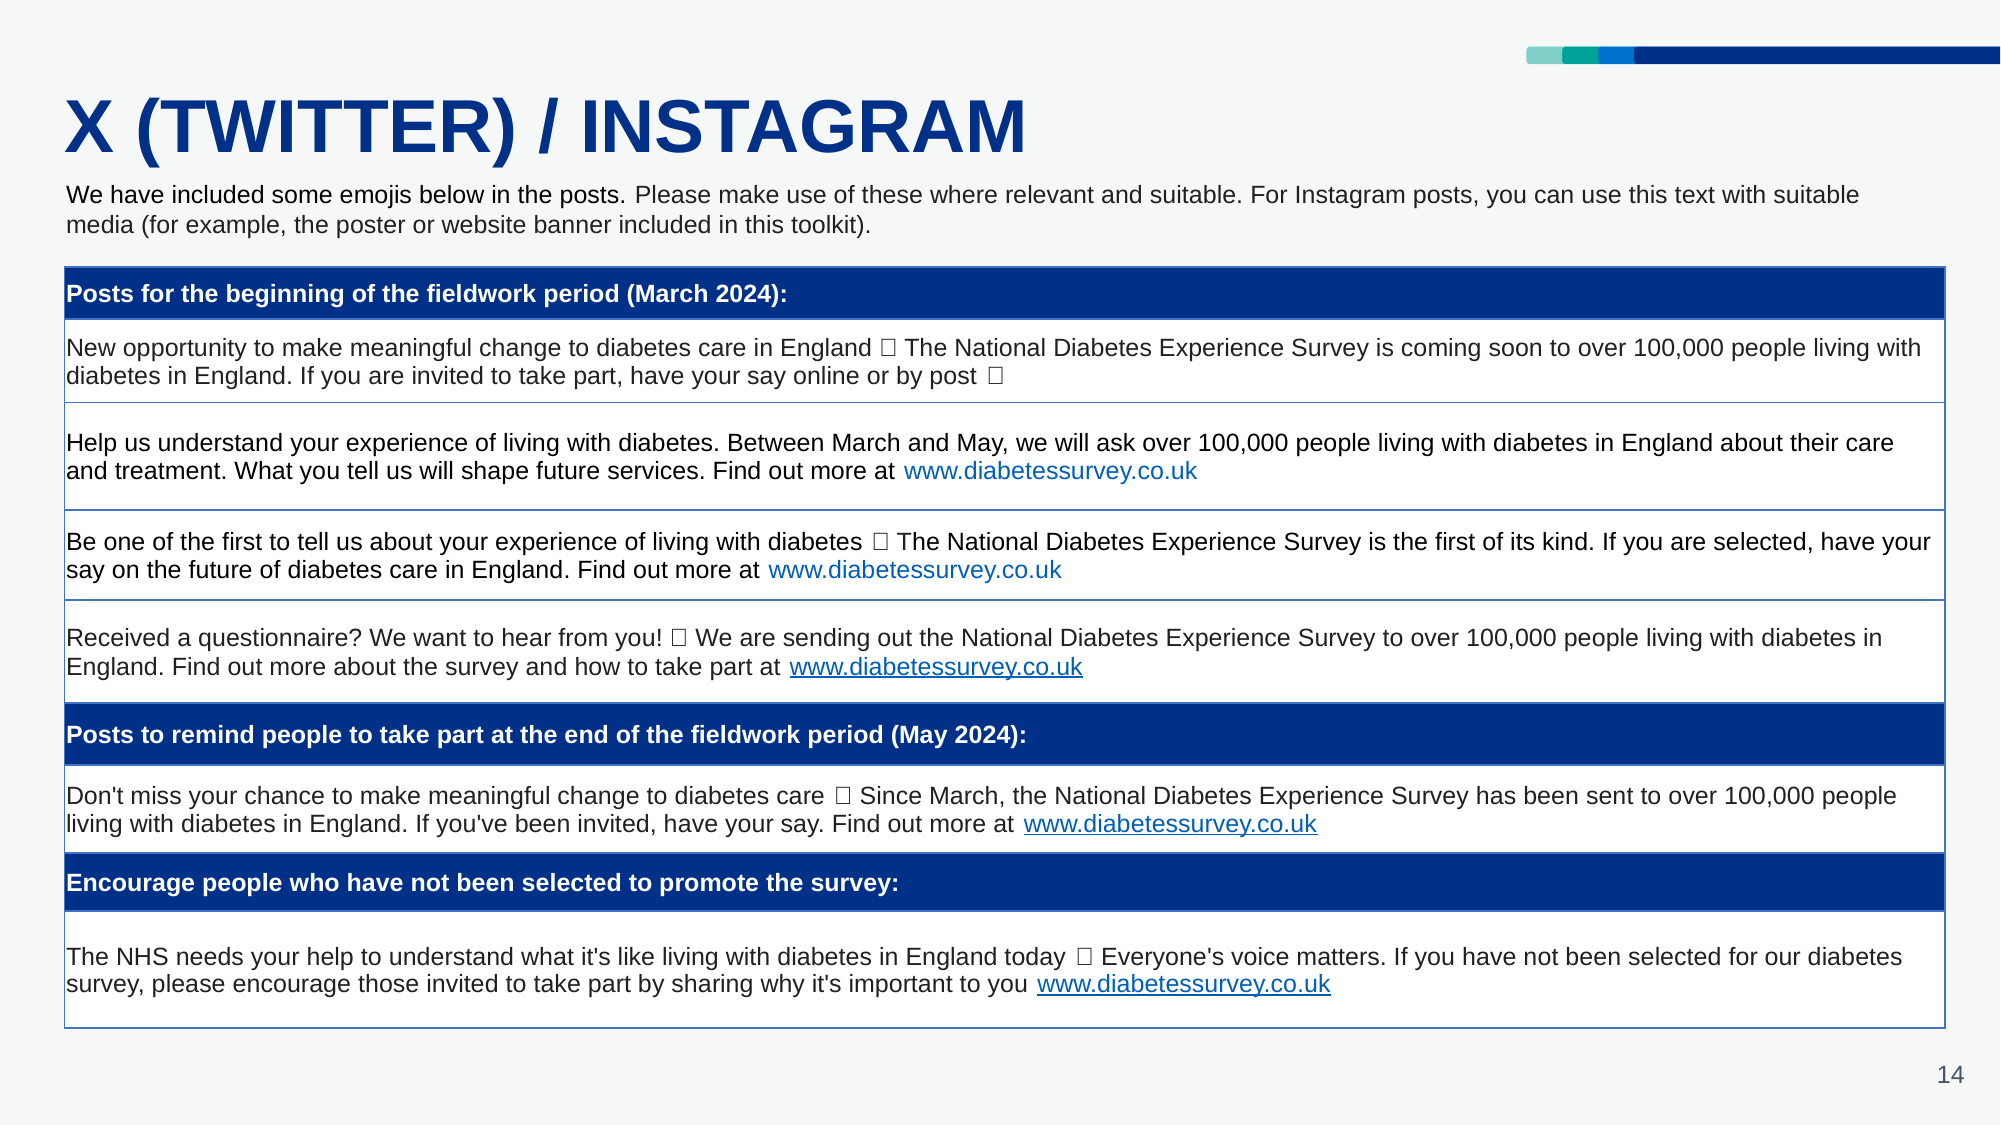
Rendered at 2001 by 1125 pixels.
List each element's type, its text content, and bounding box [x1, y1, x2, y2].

table_cell Posts to remind people to take part at the end of the fieldwork period (May 2024): [65, 704, 1944, 764]
table_cell Help us understand your experience of living with diabetes. Between March and May, we will ask over 100,000 people living with diabetes in England about their care and treatment. What you tell us will shape future services. Find out more at www.diabetessurvey.co.uk [65, 403, 1944, 509]
table_cell The NHS needs your help to understand what it's like living with diabetes in England today 🤝 Everyone's voice matters. If you have not been selected for our diabetes survey, please encourage those invited to take part by sharing why it's important to you www.diabetessurvey.co.uk [65, 912, 1944, 1027]
table_cell Don't miss your chance to make meaningful change to diabetes care ⏰ Since March, the National Diabetes Experience Survey has been sent to over 100,000 people living with diabetes in England. If you've been invited, have your say. Find out more at www.diabetessurvey.co.uk [65, 766, 1944, 852]
table_cell New opportunity to make meaningful change to diabetes care in England 📢 The National Diabetes Experience Survey is coming soon to over 100,000 people living with diabetes in England. If you are invited to take part, have your say online or by post 💌 [65, 320, 1944, 402]
text_box We have included some emojis below in the posts. Please make use of these where relevant and suitable. For Instagram posts, you can use this text with suitable media (for example, the poster or website banner included in this toolkit). [51, 171, 1922, 246]
title X (Twitter) / INSTAGRAM [64, 52, 1936, 195]
table_header Posts for the beginning of the fieldwork period (March 2024): [65, 268, 1944, 318]
picture [1513, 41, 2001, 71]
table_cell Be one of the first to tell us about your experience of living with diabetes 📢 The National Diabetes Experience Survey is the first of its kind. If you are selected, have your say on the future of diabetes care in England. Find out more at www.diabetessurvey.co.uk [65, 511, 1944, 599]
table_cell Received a questionnaire? We want to hear from you! 📢 We are sending out the National Diabetes Experience Survey to over 100,000 people living with diabetes in England. Find out more about the survey and how to take part at www.diabetessurvey.co.uk [65, 601, 1944, 702]
table_cell Encourage people who have not been selected to promote the survey: [65, 854, 1944, 910]
